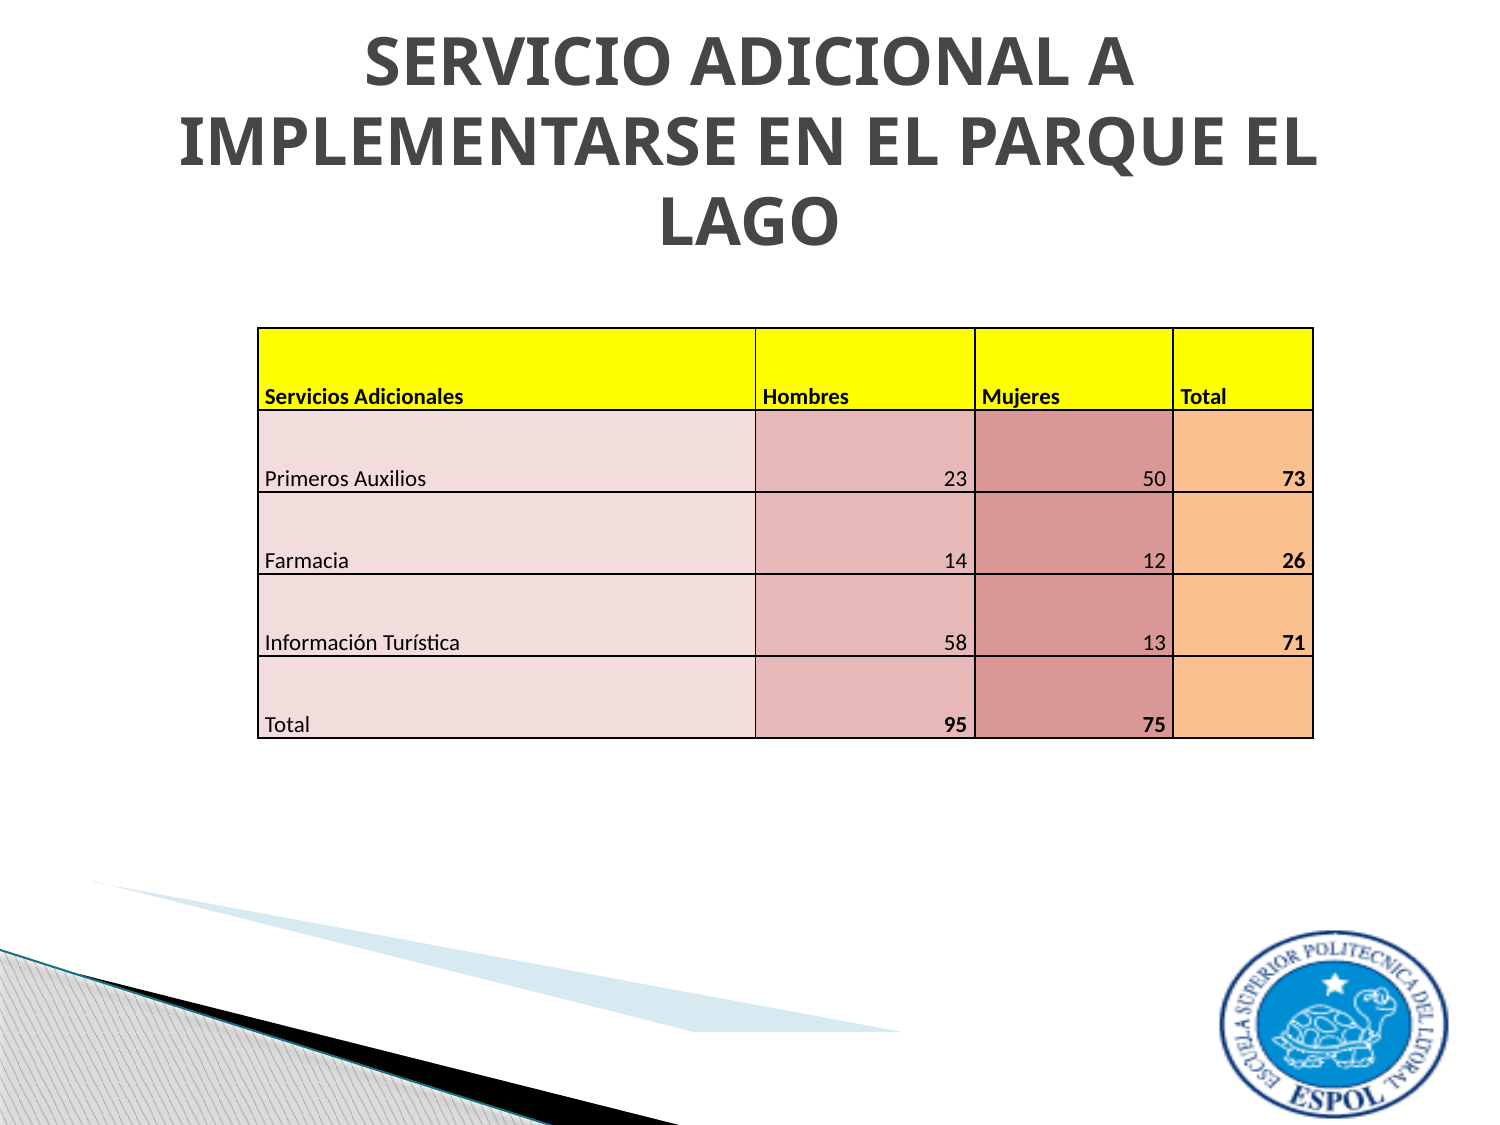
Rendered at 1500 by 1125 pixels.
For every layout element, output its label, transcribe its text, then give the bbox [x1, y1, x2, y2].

table_cell Farmacia [259, 493, 755, 573]
table_cell 75 [976, 657, 1172, 737]
table_cell 73 [1174, 411, 1312, 491]
table_header Hombres [756, 329, 974, 409]
table_cell 26 [1174, 493, 1312, 573]
picture [1218, 925, 1454, 1125]
table_cell [1174, 657, 1312, 737]
table_cell 12 [976, 493, 1172, 573]
table_cell Información Turística [259, 575, 755, 655]
table_cell 50 [976, 411, 1172, 491]
table_cell 23 [756, 411, 974, 491]
table_cell Total [259, 657, 755, 737]
table_header Mujeres [976, 329, 1172, 409]
table_cell 95 [756, 657, 974, 737]
table_header Total [1174, 329, 1312, 409]
table_cell 58 [756, 575, 974, 655]
table_cell Primeros Auxilios [259, 411, 755, 491]
title SERVICIO ADICIONAL A IMPLEMENTARSE EN EL PARQUE EL LAGO [75, 45, 1425, 233]
table_cell 13 [976, 575, 1172, 655]
table_cell 71 [1174, 575, 1312, 655]
table_cell 14 [756, 493, 974, 573]
table_header Servicios Adicionales [259, 329, 755, 409]
